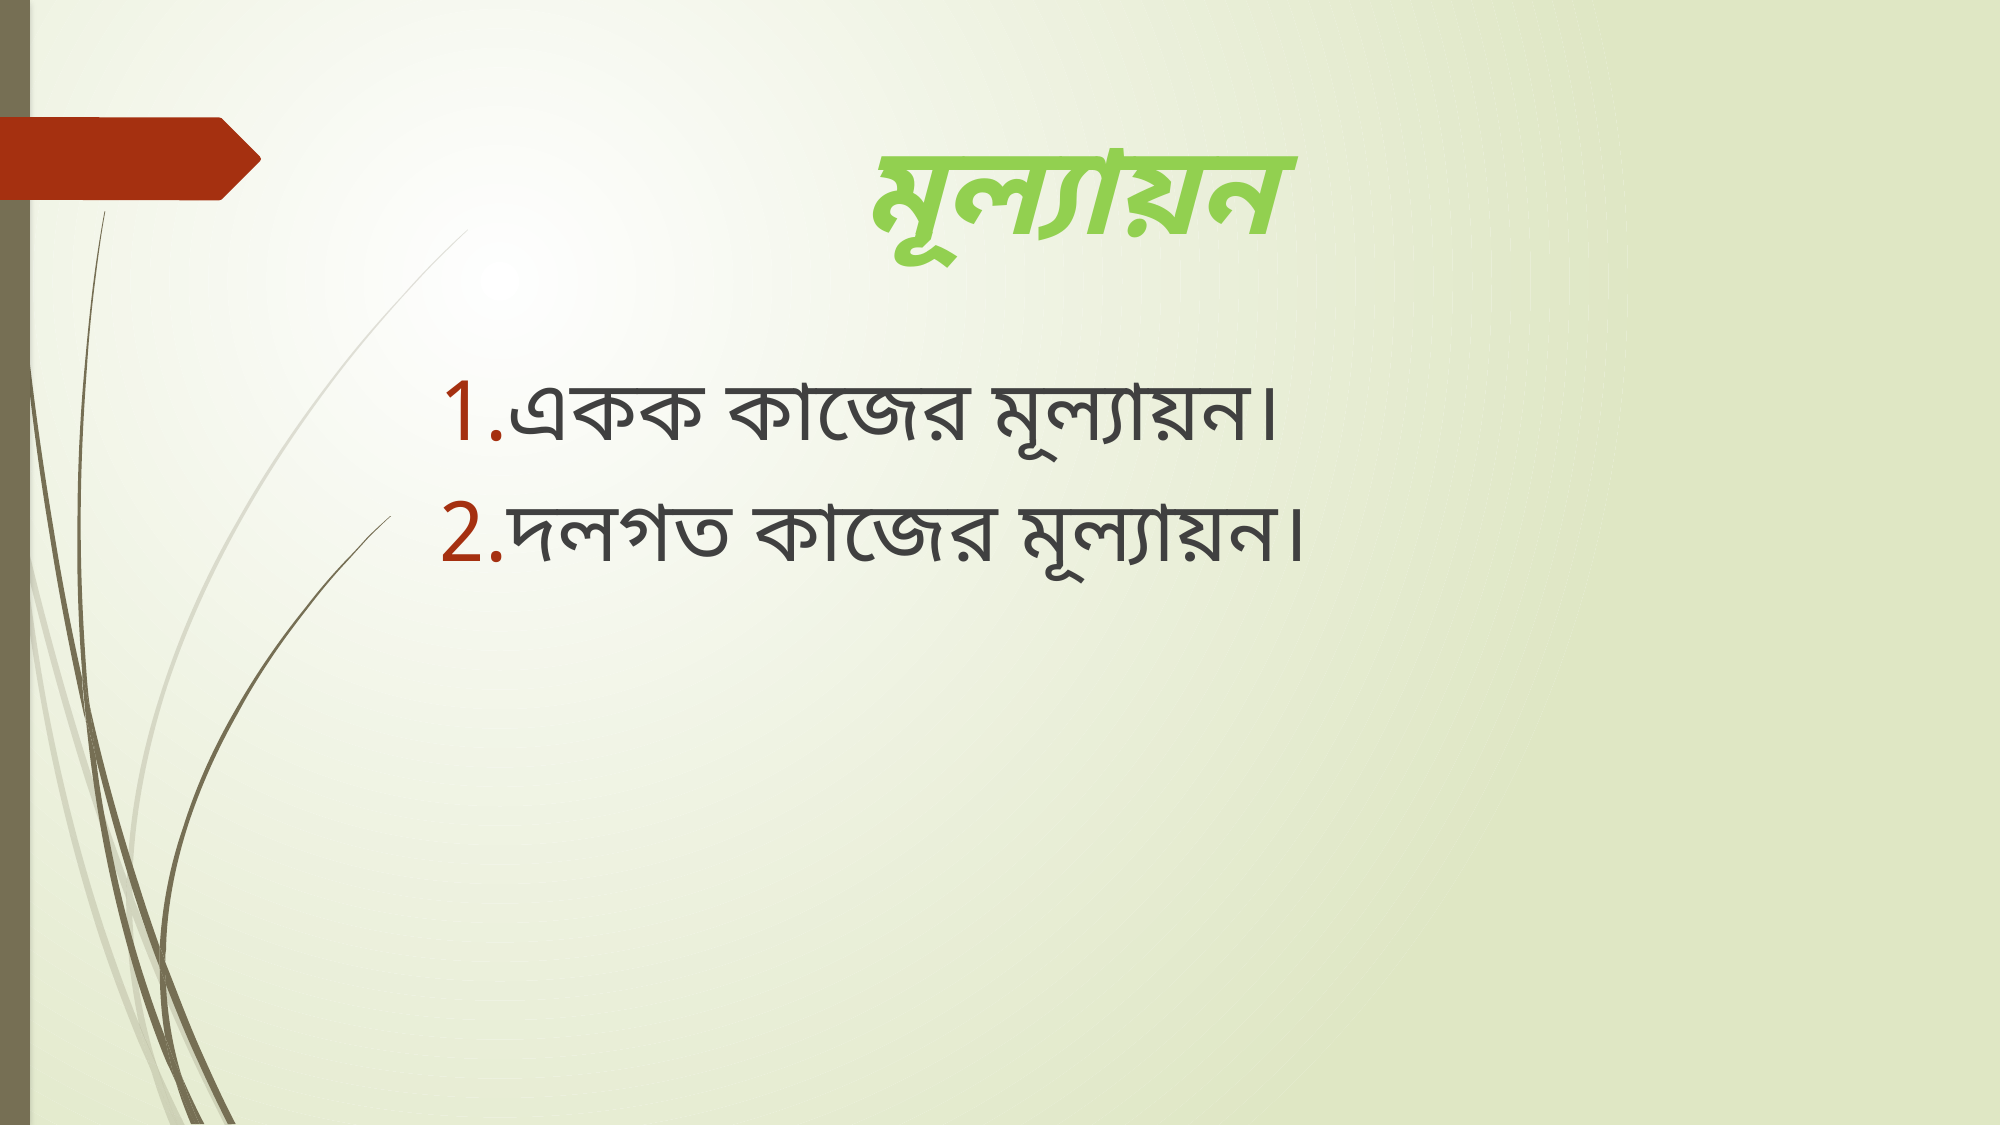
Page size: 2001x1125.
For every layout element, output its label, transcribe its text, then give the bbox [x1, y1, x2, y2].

list একক কাজের মূল্যায়ন। দলগত কাজের মূল্যায়ন। [424, 350, 1888, 970]
title মূল্যায়ন [425, 102, 1888, 313]
